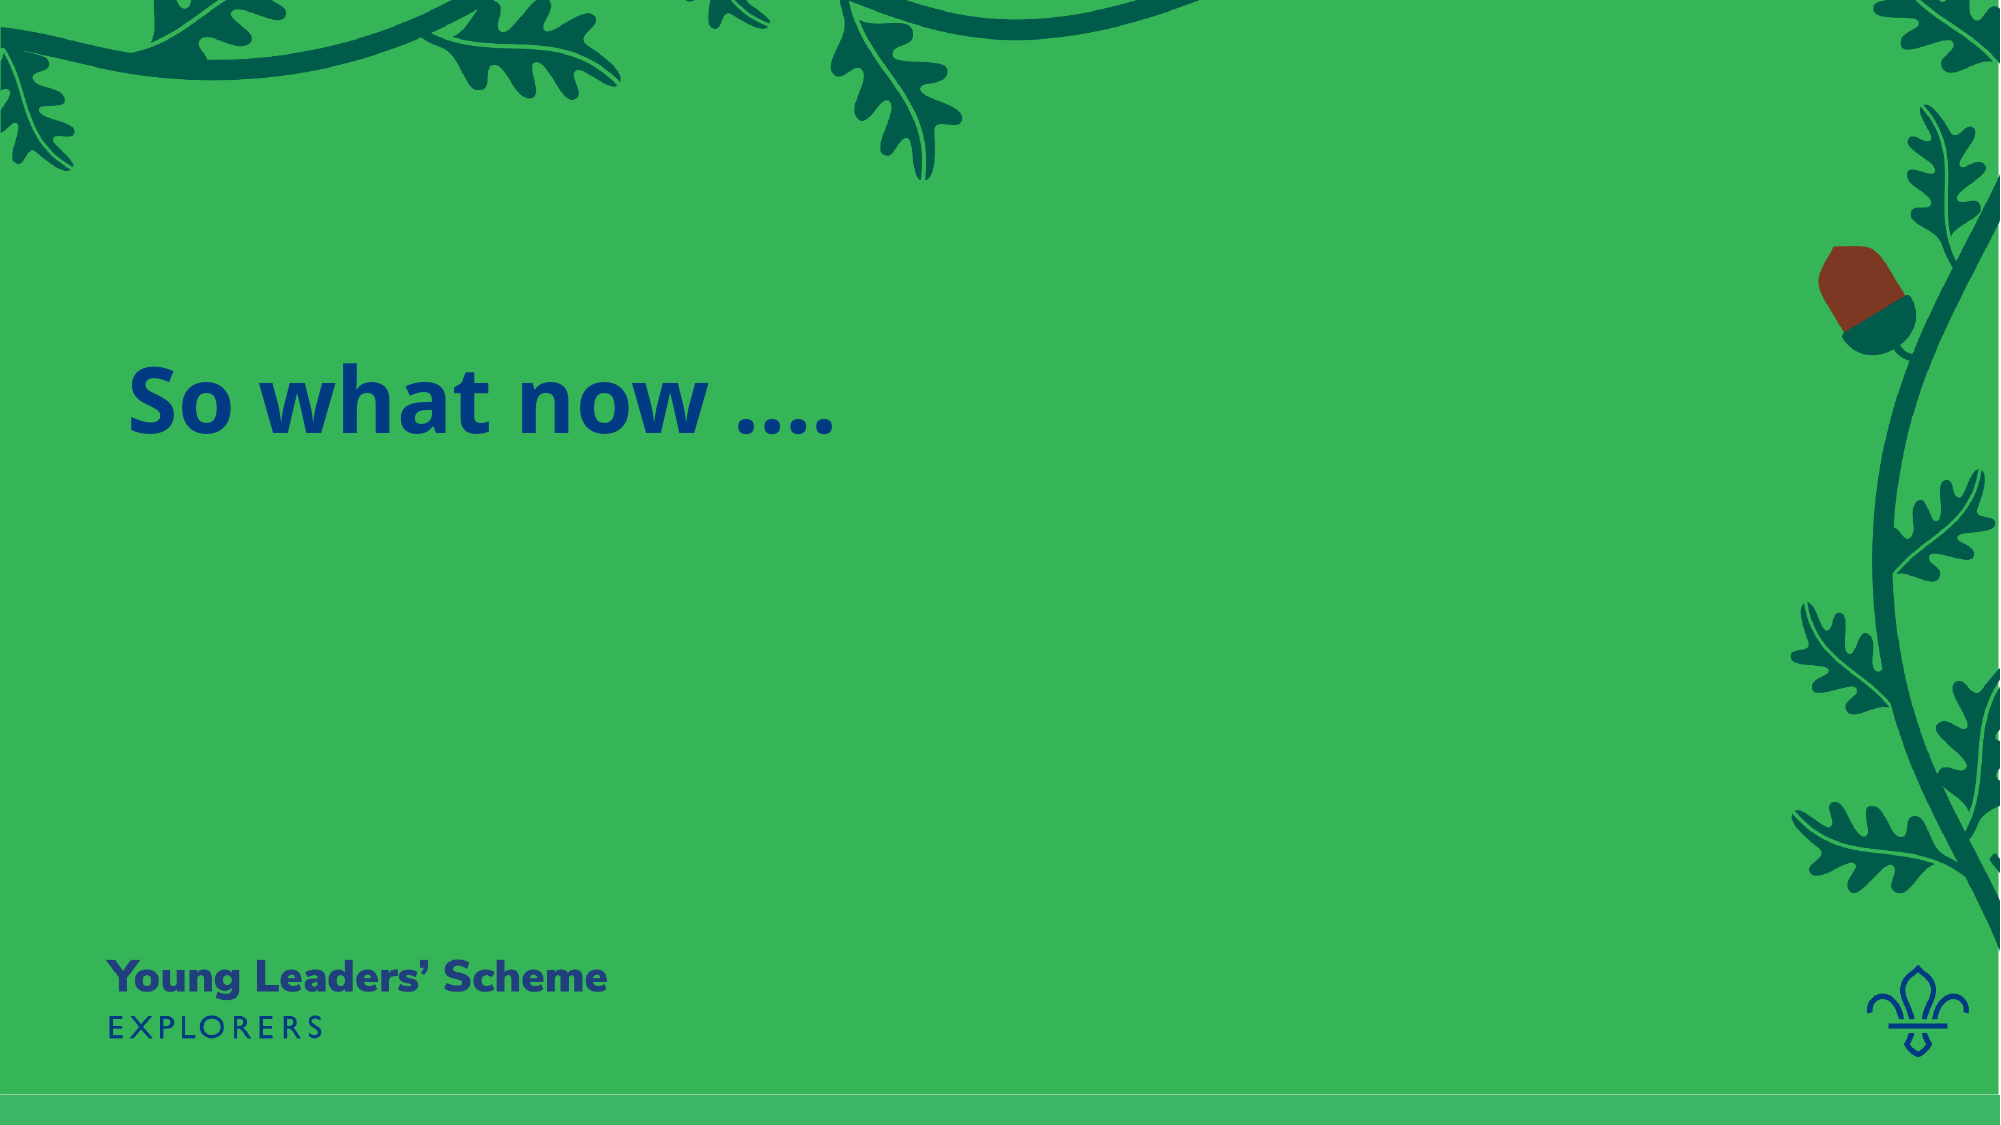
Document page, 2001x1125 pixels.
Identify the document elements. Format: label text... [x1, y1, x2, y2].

picture [0, 0, 2000, 1095]
title So what now …. [126, 341, 1070, 453]
